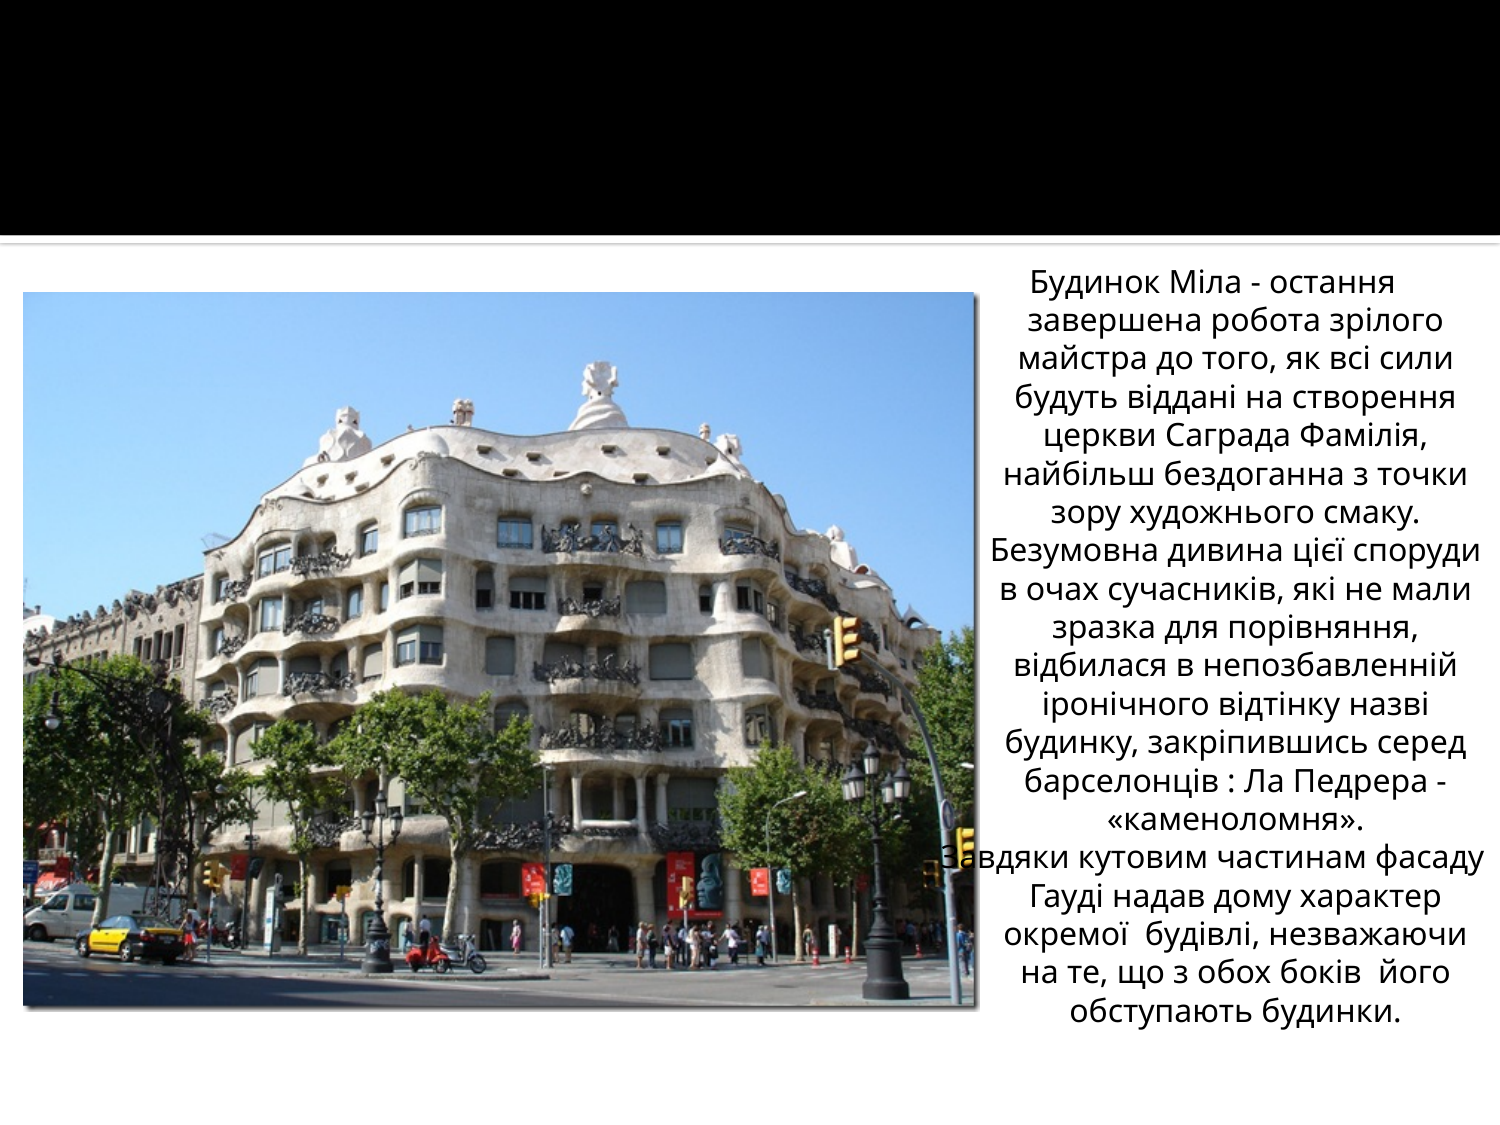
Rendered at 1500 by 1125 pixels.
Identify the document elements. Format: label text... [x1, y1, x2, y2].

list Будинок Міла - остання завершена робота зрілого майстра до того, як всі сили будуть віддані на створення церкви Саграда Фамілія, найбільш бездоганна з точки зору художнього смаку. Безумовна дивина цієї споруди в очах сучасників, які не мали зразка для порівняння, відбилася в непозбавленній іронічного відтінку назві будинку, закріпившись серед барселонців : Ла Педрера - «каменоломня». Завдяки кутовим частинам фасаду Гауді надав дому характер окремої будівлі, незважаючи на те, що з обох боків його обступають будинки. [914, 246, 1500, 1102]
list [23, 292, 980, 1012]
